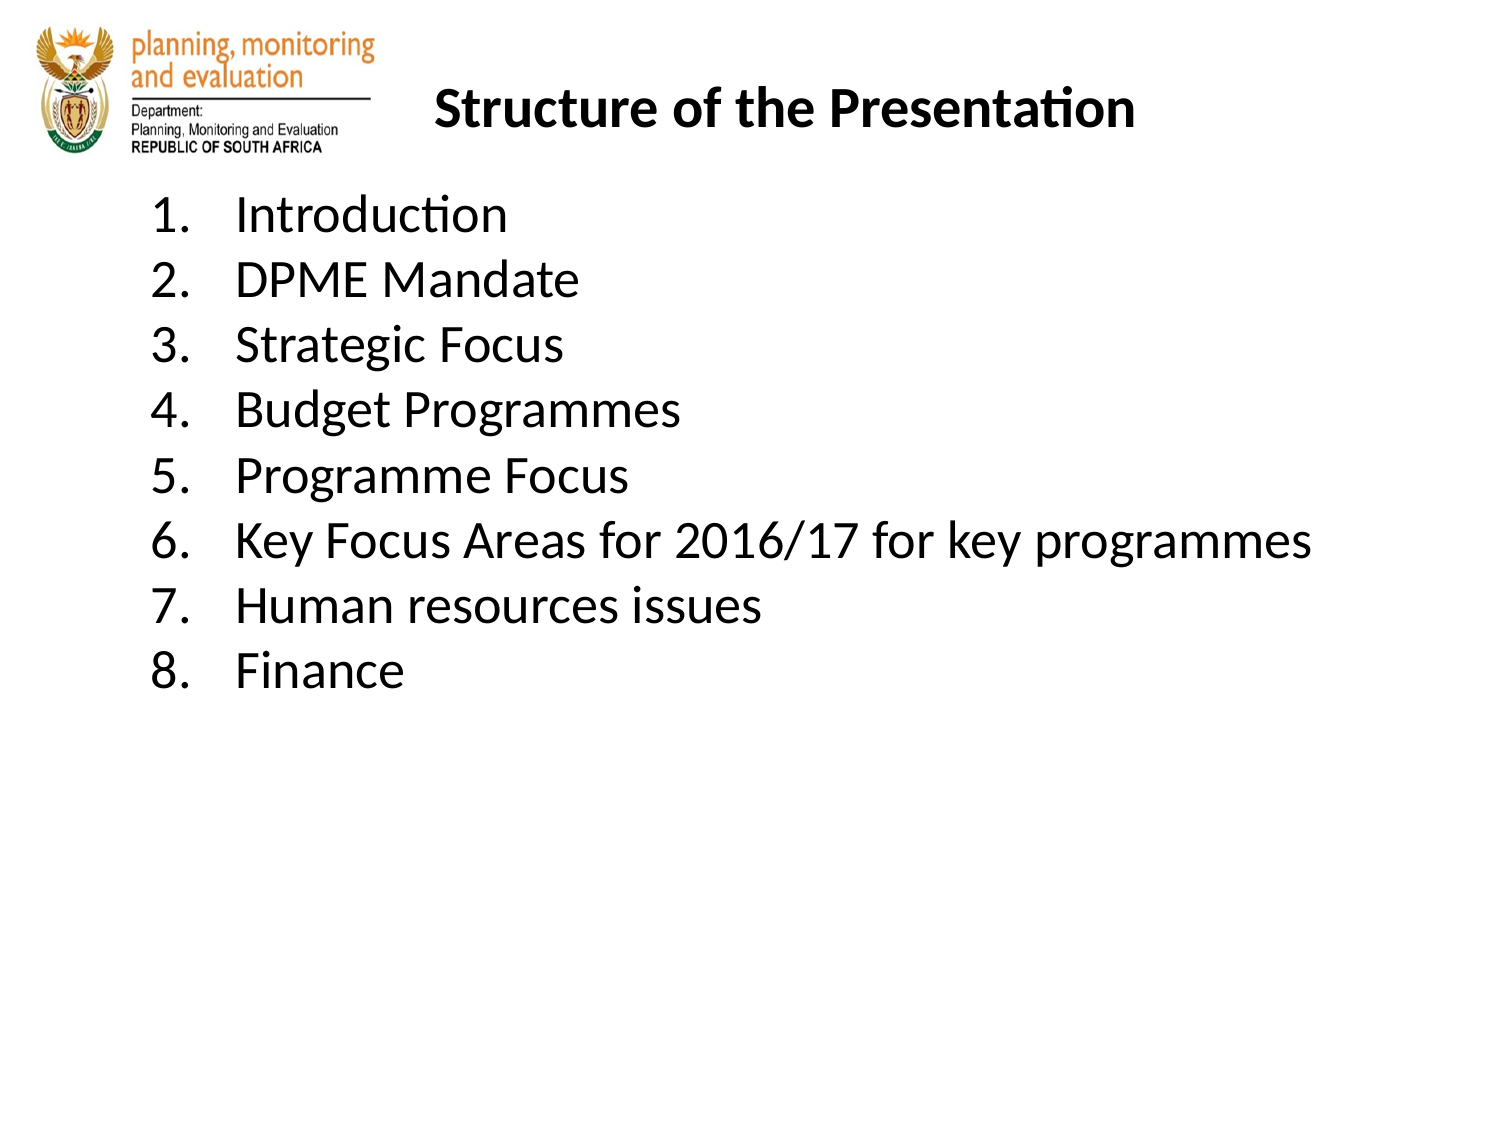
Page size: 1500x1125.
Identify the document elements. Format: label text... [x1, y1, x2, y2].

title Structure of the Presentation [419, 19, 1374, 207]
list Introduction DPME Mandate Strategic Focus Budget Programmes Programme Focus Key Focus Areas for 2016/17 for key programmes Human resources issues Finance [135, 184, 1350, 927]
picture [28, 18, 384, 168]
